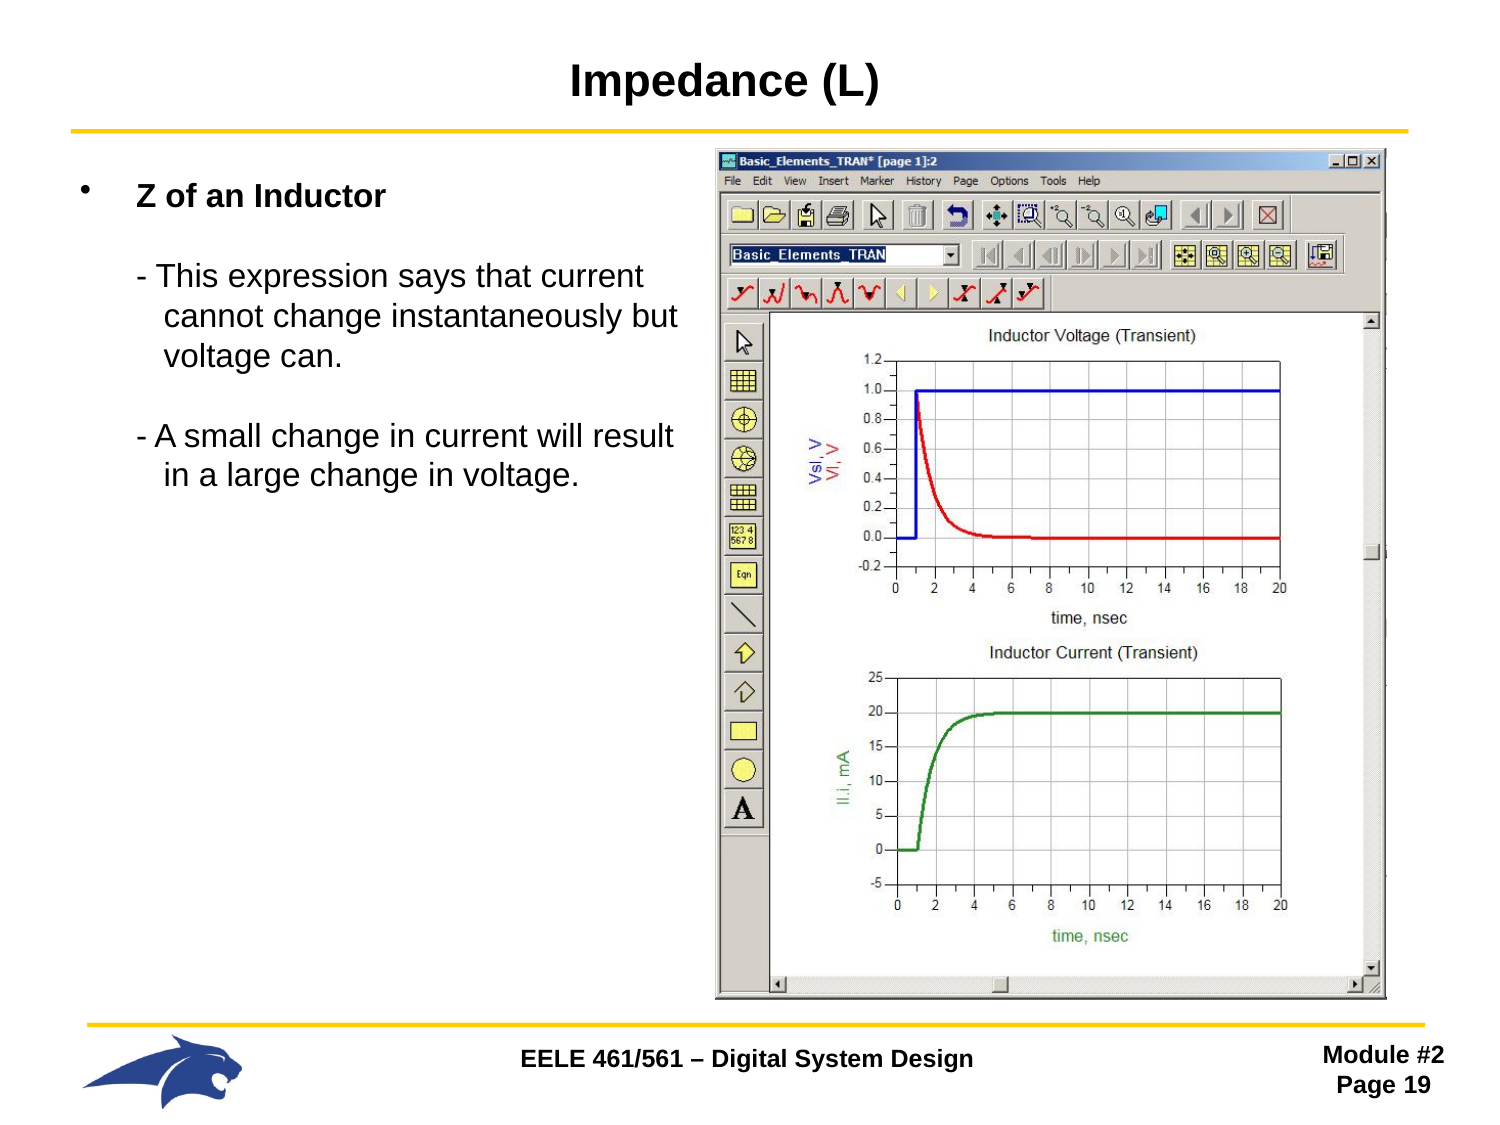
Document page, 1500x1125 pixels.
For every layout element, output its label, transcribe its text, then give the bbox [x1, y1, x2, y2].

picture [82, 1034, 242, 1109]
list Z of an Inductor - This expression says that current cannot change instantaneously but voltage can. - A small change in current will result in a large change in voltage. [64, 166, 1448, 1012]
title Impedance (L) [87, 37, 1363, 120]
picture [715, 148, 1387, 1000]
